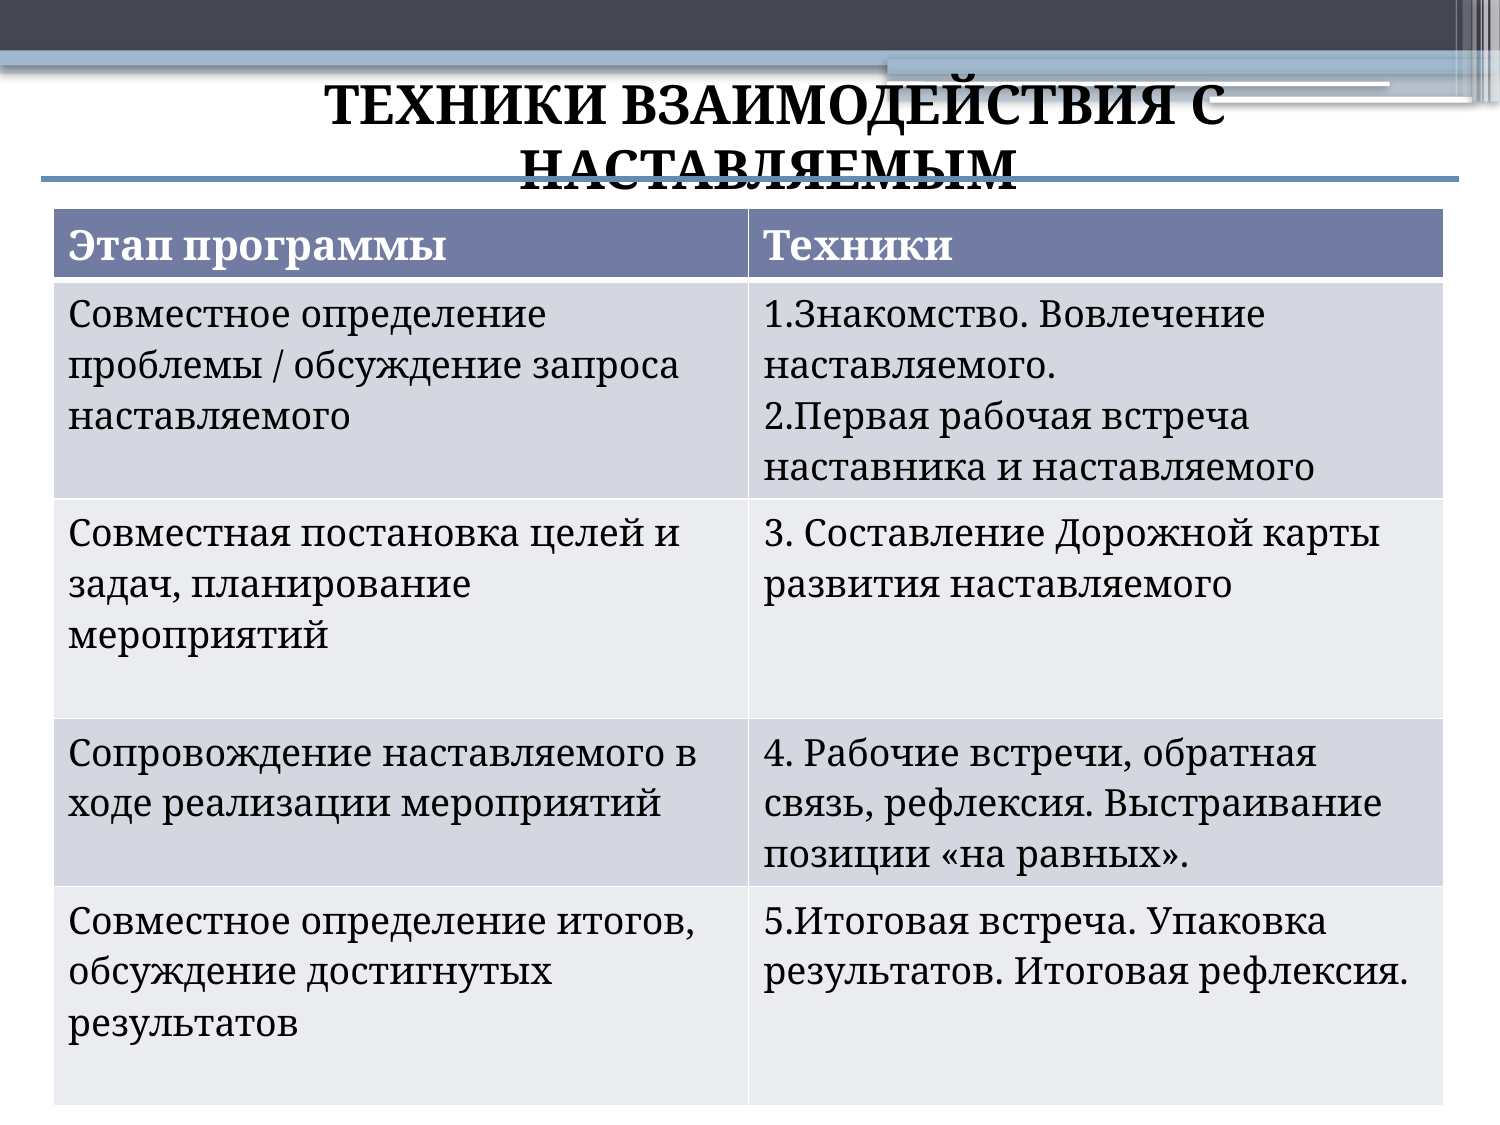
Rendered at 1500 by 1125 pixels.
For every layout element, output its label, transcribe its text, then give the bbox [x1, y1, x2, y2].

table_cell 4. Рабочие встречи, обратная связь, рефлексия. Выстраивание позиции «на равных». [749, 719, 1443, 886]
table_cell 3. Составление Дорожной карты развития наставляемого [749, 500, 1443, 718]
table_cell Совместная постановка целей и задач, планирование мероприятий [54, 500, 748, 718]
table_cell Совместное определение проблемы / обсуждение запроса наставляемого [54, 283, 748, 498]
table_header Техники [749, 209, 1443, 277]
table_cell Совместное определение итогов, обсуждение достигнутых результатов [54, 887, 748, 1105]
table_cell 1.Знакомство. Вовлечение наставляемого. 2.Первая рабочая встреча наставника и наставляемого [749, 283, 1443, 498]
table_header Этап программы [54, 209, 748, 277]
text_box техники взаимодействия с наставляемым [94, 91, 1445, 176]
table_cell 5.Итоговая встреча. Упаковка результатов. Итоговая рефлексия. [749, 887, 1443, 1105]
table_cell Сопровождение наставляемого в ходе реализации мероприятий [54, 719, 748, 886]
